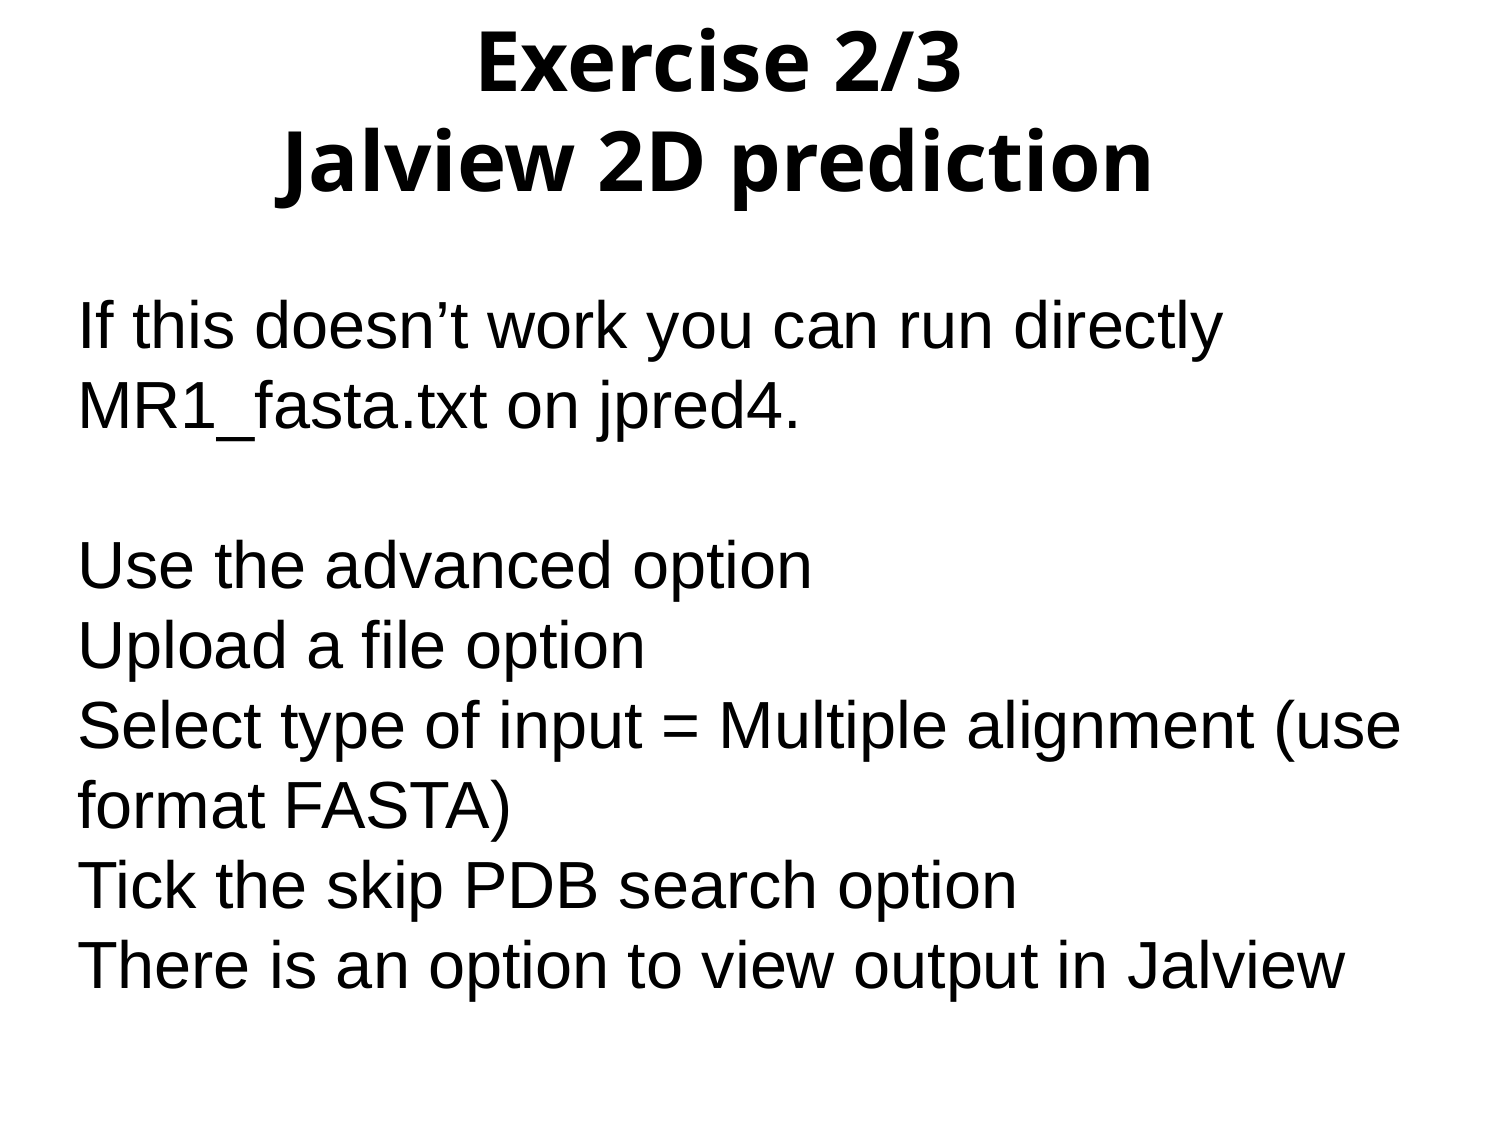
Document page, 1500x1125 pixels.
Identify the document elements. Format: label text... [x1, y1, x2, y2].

text_box Exercise 2/3 Jalview 2D prediction [74, 0, 1363, 286]
text_box If this doesn’t work you can run directly MR1_fasta.txt on jpred4. Use the advanced option Upload a file option Select type of input = Multiple alignment (use format FASTA) Tick the skip PDB search option There is an option to view output in Jalview [62, 274, 1475, 1010]
